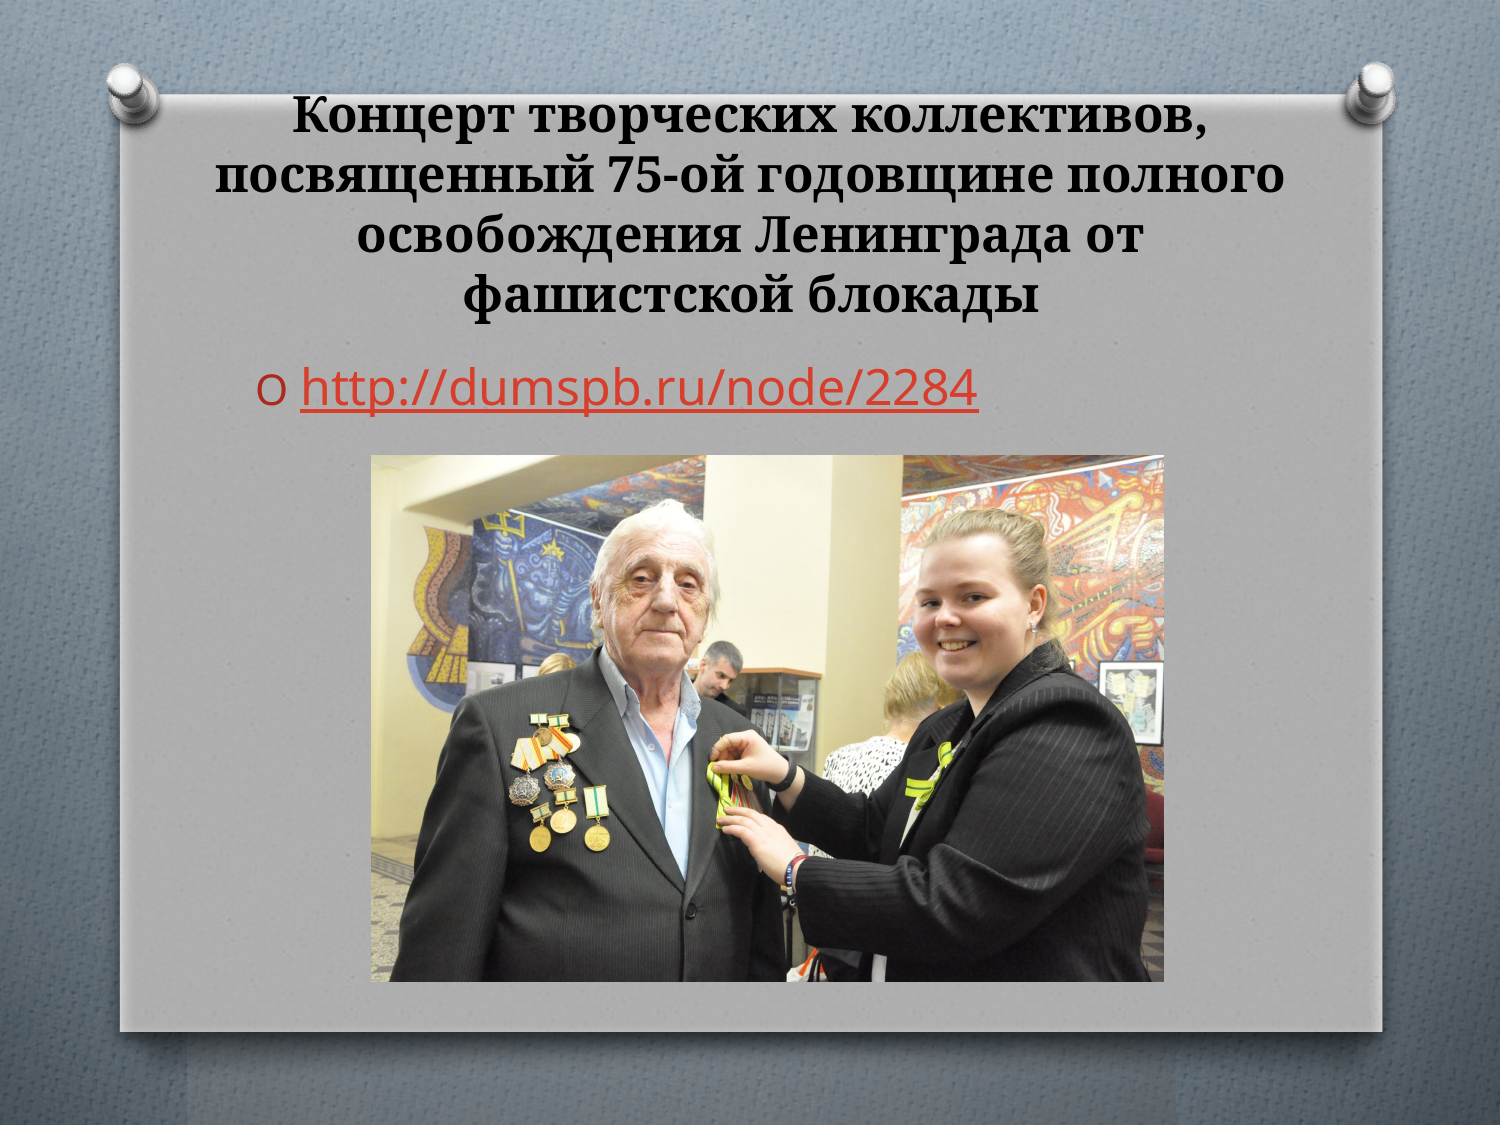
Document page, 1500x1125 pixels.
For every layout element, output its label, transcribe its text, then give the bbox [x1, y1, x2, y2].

picture [371, 455, 1164, 982]
list http://dumspb.ru/node/2284 [240, 347, 1257, 939]
picture [75, 29, 198, 153]
title Концерт творческих коллективов, посвященный 75-ой годовщине полного освобождения Ленинграда от фашистской блокады [179, 134, 1323, 332]
picture [1317, 35, 1439, 156]
